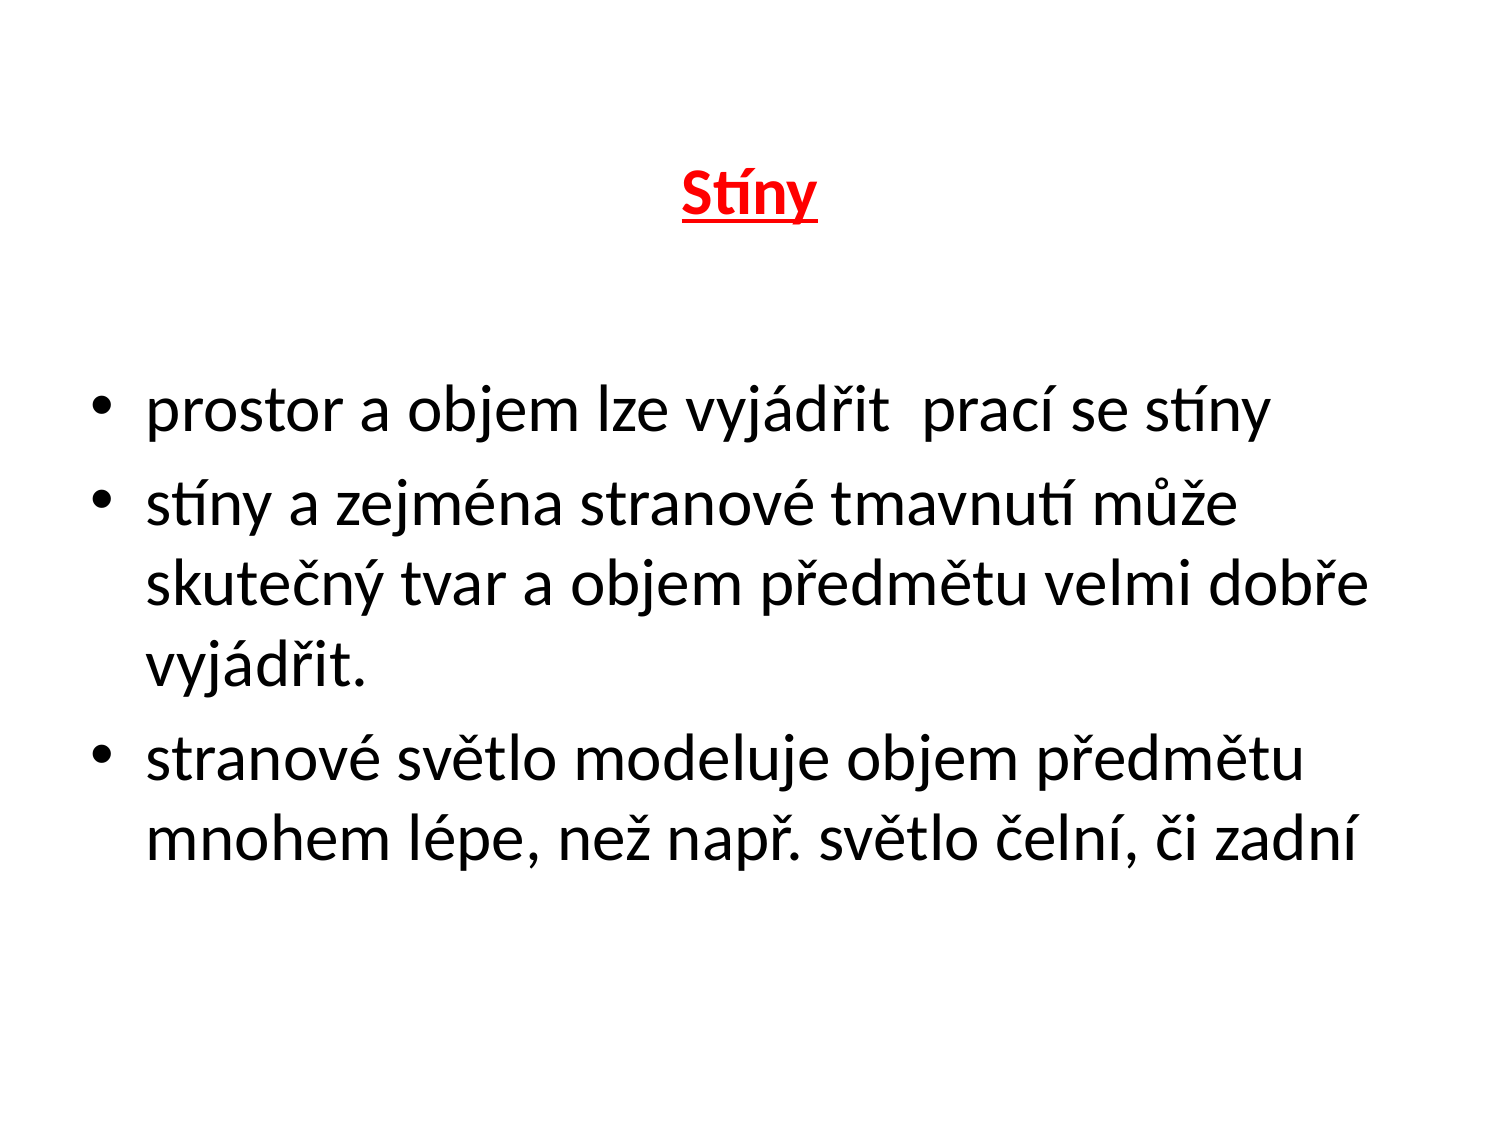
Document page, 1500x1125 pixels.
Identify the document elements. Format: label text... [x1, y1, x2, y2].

list prostor a objem lze vyjádřit prací se stíny stíny a zejména stranové tmavnutí může skutečný tvar a objem předmětu velmi dobře vyjádřit. stranové světlo modeluje objem předmětu mnohem lépe, než např. světlo čelní, či zadní [75, 269, 1425, 1043]
title Stíny [75, 93, 1425, 269]
